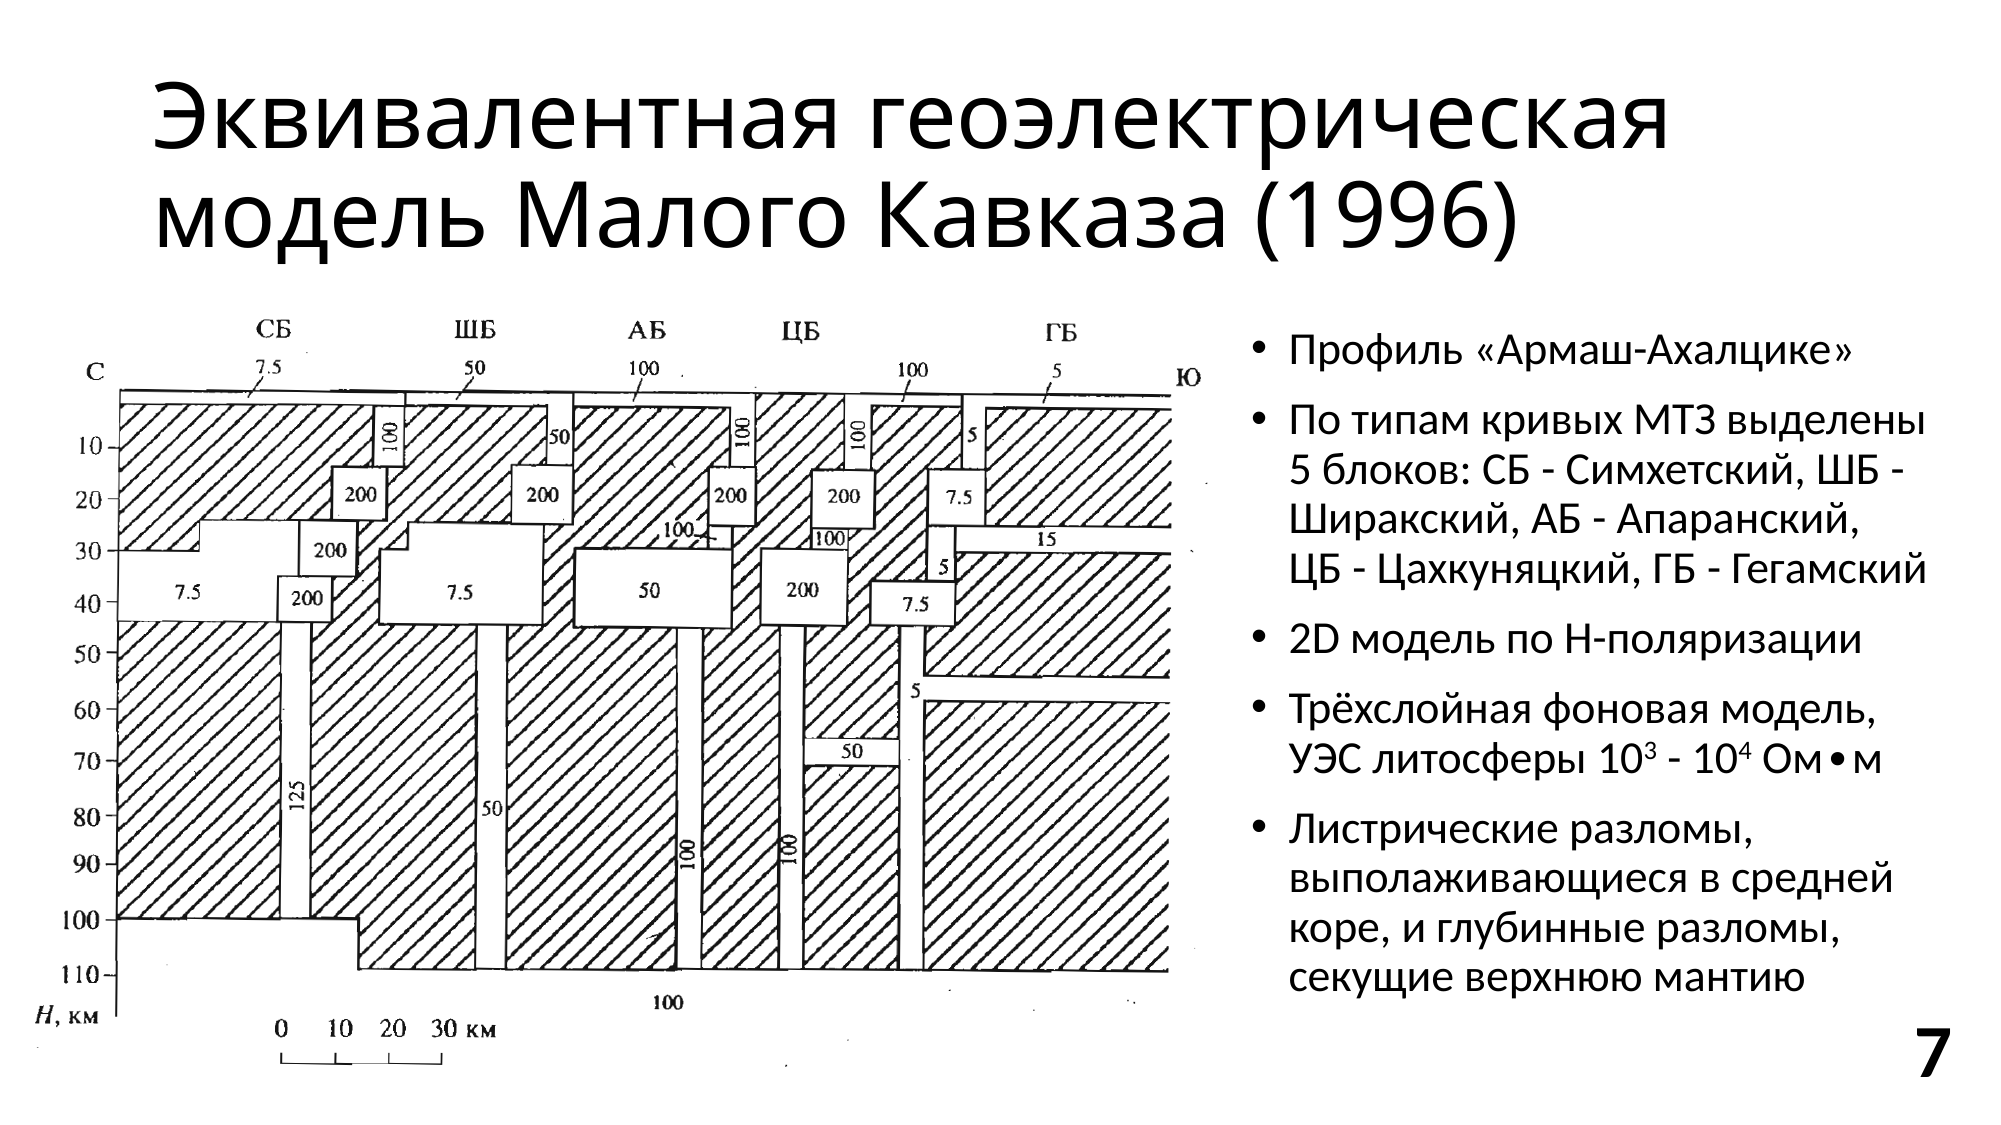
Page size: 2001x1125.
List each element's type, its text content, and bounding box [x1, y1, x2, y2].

title Эквивалентная геоэлектрическая модель Малого Кавказа (1996) [137, 59, 1863, 278]
list Профиль «Армаш-Ахалцике» По типам кривых МТЗ выделены 5 блоков: СБ - Симхетский, ШБ - Ширакский, АБ - Апаранский, ЦБ - Цахкуняцкий, ГБ - Гегамский 2D модель по H-поляризации Трёхслойная фоновая модель, УЭС литосферы 103 - 104 Ом∙м Листрические разломы, выполаживающиеся в средней коре, и глубинные разломы, секущие верхнюю мантию [1236, 317, 1947, 1074]
text_box 7 [1844, 995, 1968, 1101]
picture [28, 317, 1210, 1074]
